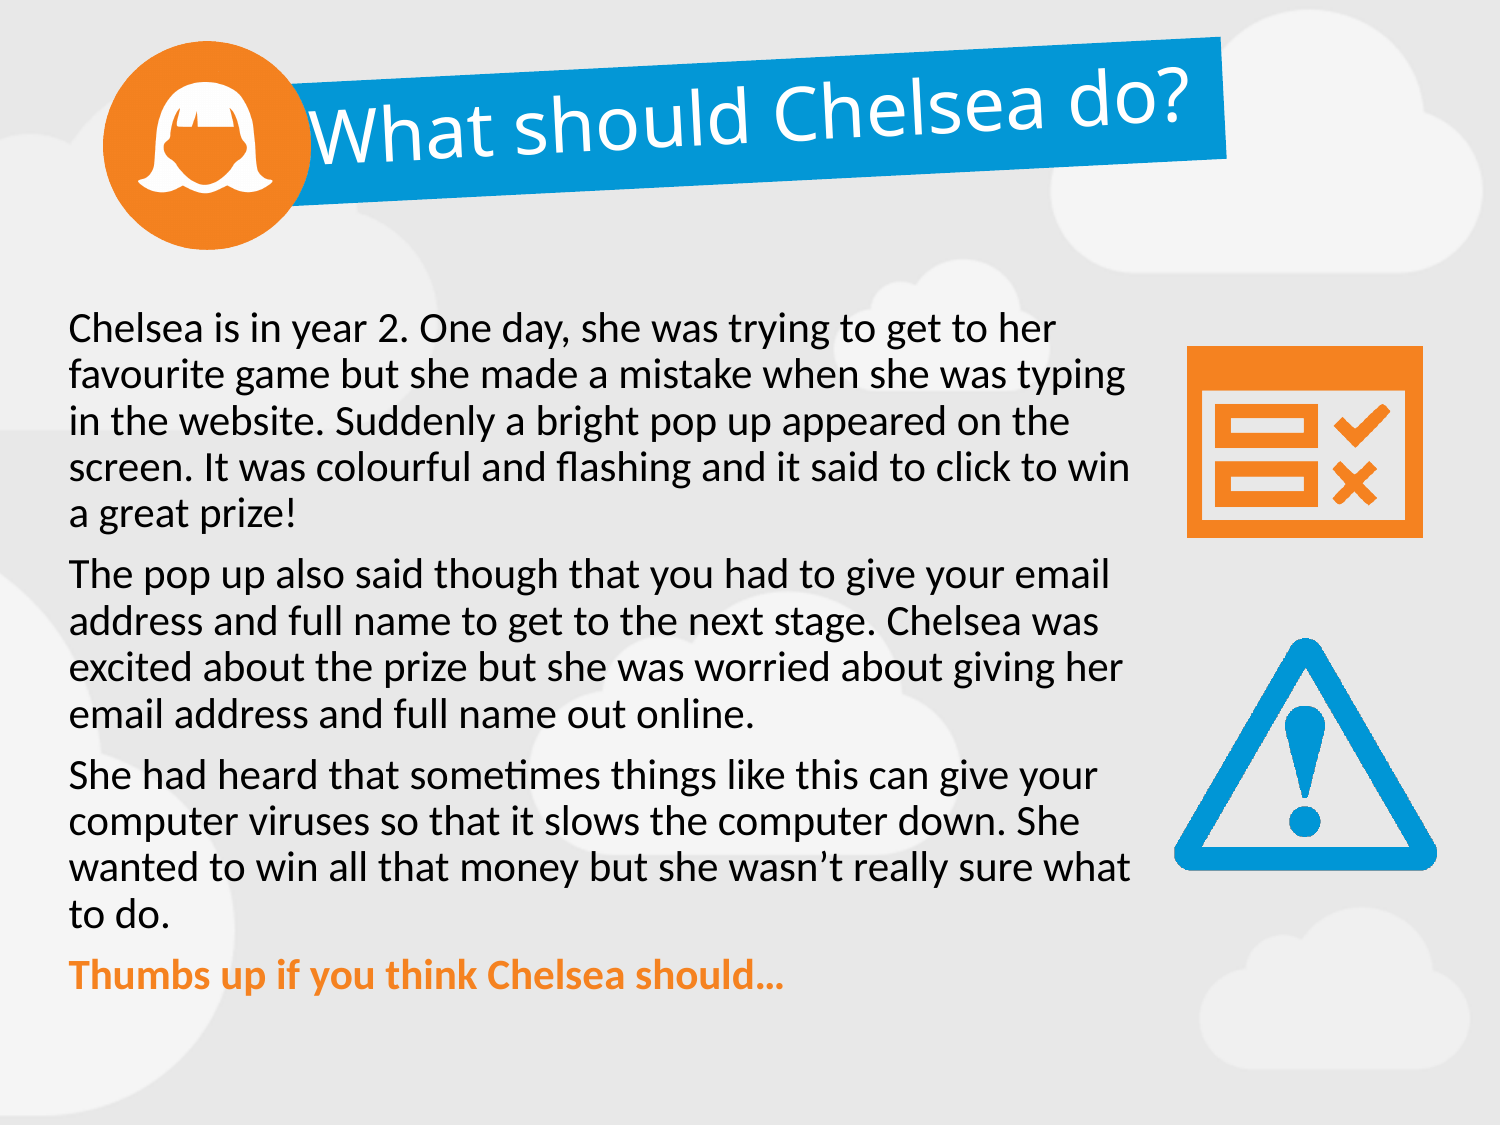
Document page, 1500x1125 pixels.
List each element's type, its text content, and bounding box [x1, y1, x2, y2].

list Chelsea is in year 2. One day, she was trying to get to her favourite game but she made a mistake when she was typing in the website. Suddenly a bright pop up appeared on the screen. It was colourful and flashing and it said to click to win a great prize! The pop up also said though that you had to give your email address and full name to get to the next stage. Chelsea was excited about the prize but she was worried about giving her email address and full name out online. She had heard that sometimes things like this can give your computer viruses so that it slows the computer down. She wanted to win all that money but she wasn’t really sure what to do. Thumbs up if you think Chelsea should… [53, 297, 1176, 1072]
text_box What should Chelsea do? [311, 36, 1227, 206]
picture [0, 0, 1500, 1125]
